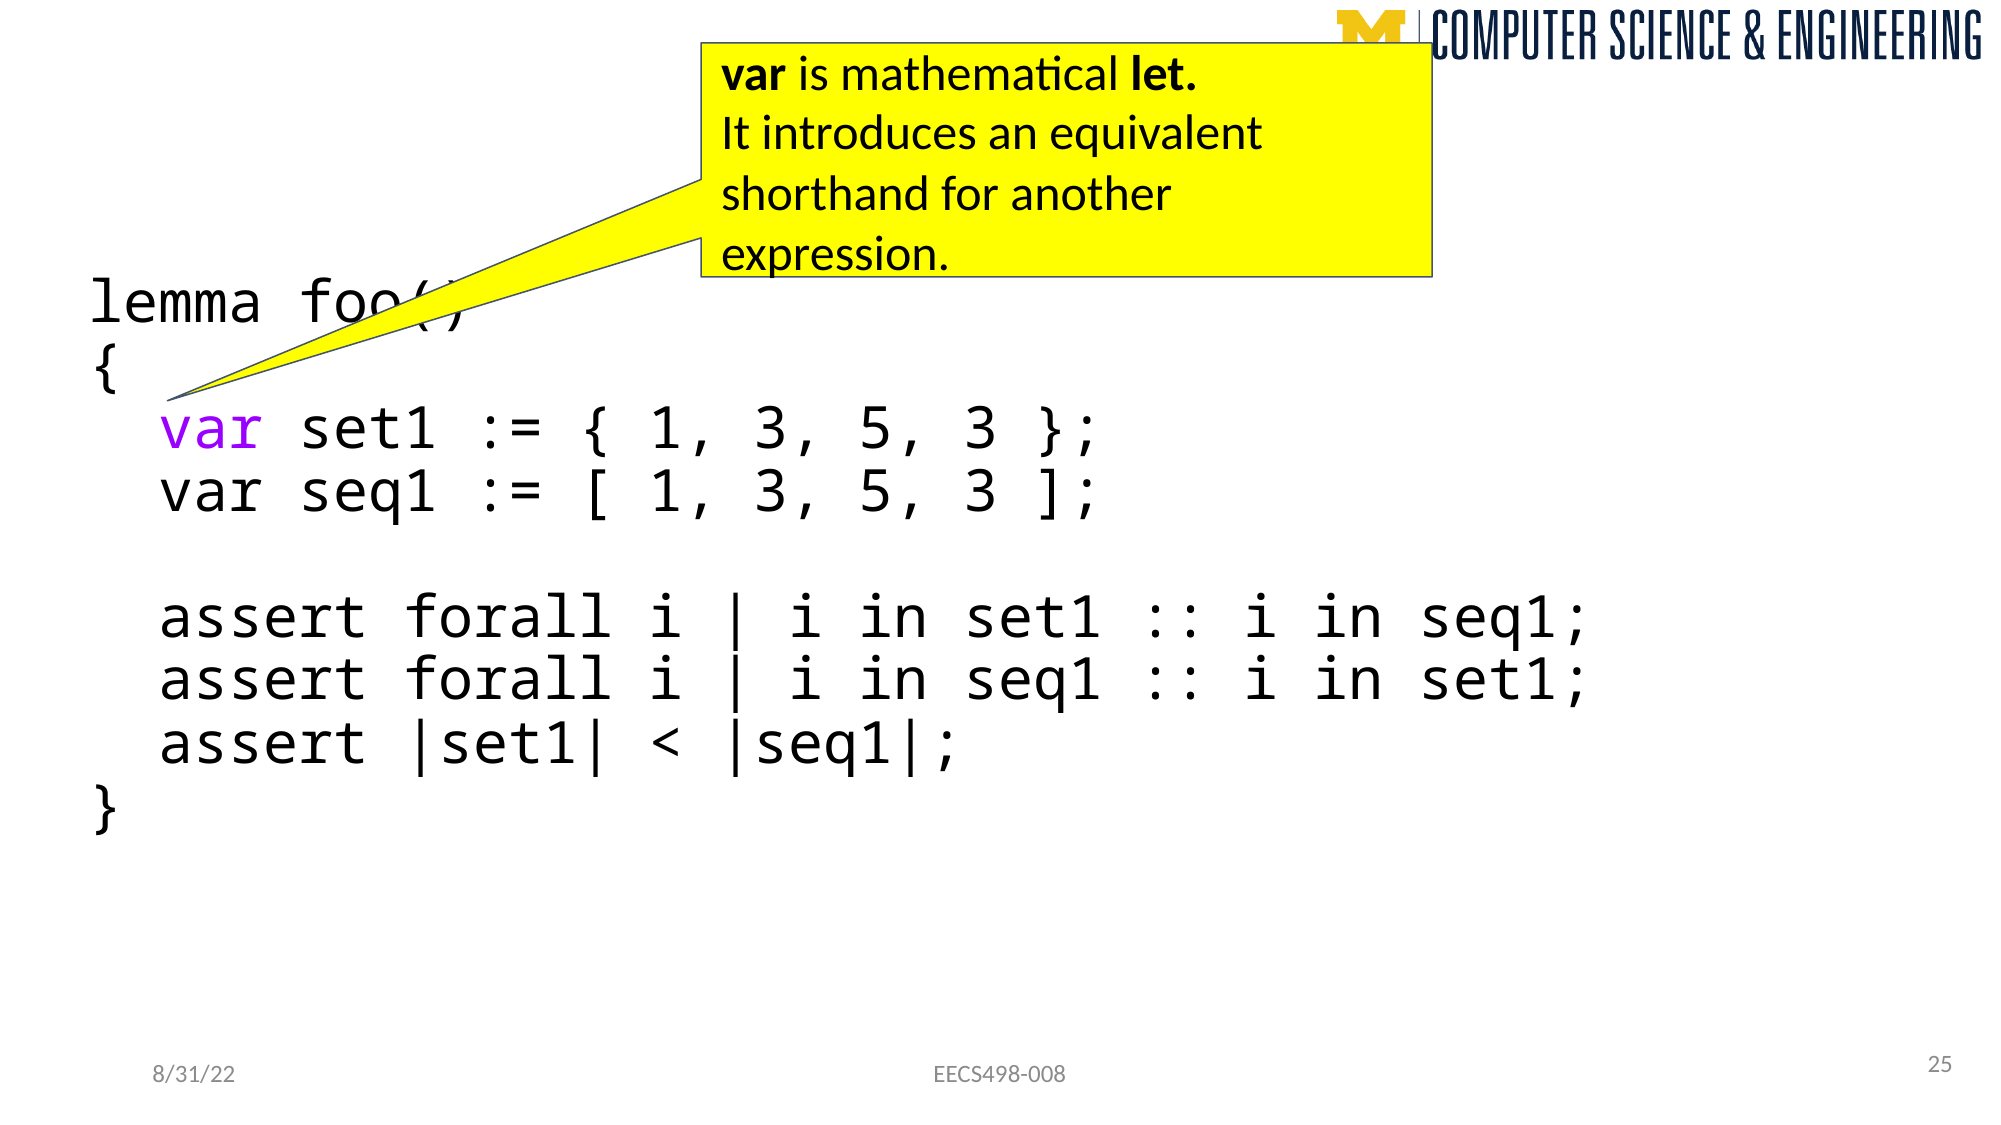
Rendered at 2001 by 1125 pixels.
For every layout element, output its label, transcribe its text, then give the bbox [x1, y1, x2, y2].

text_box var is mathematical let. It introduces an equivalent shorthand for another expression. [167, 42, 1433, 401]
slide_number 25 [1853, 1019, 1974, 1106]
footer EECS498-008 [662, 1042, 1338, 1103]
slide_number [137, 1042, 588, 1103]
picture [1337, 9, 1981, 60]
list lemma foo() { var set1 := { 1, 3, 5, 3 }; var seq1 := [ 1, 3, 5, 3 ]; assert forall i | i in set1 :: i in seq1; assert forall i | i in seq1 :: i in set1; assert |set1| < |seq1|; } [68, 252, 1932, 1000]
